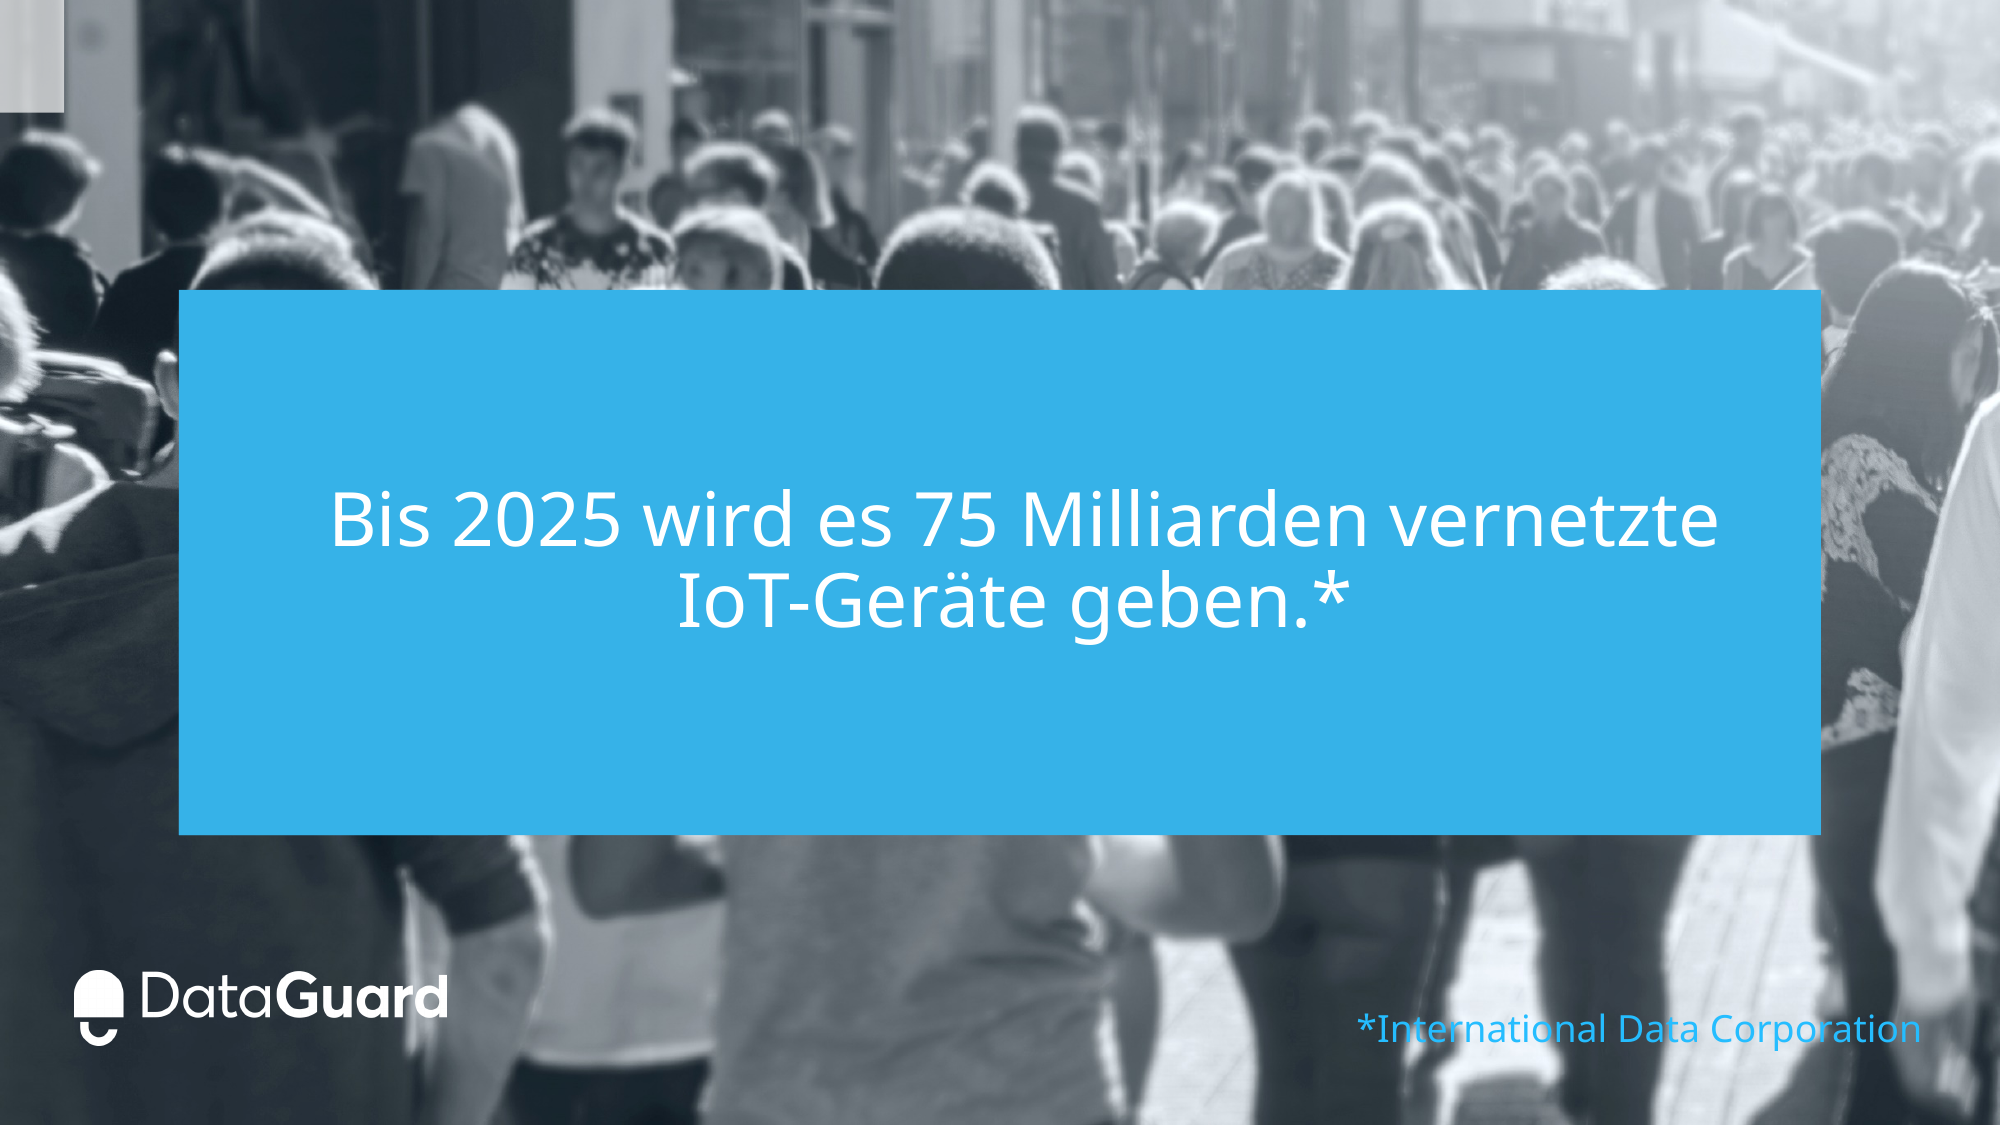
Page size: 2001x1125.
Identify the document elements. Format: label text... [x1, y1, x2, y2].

title Bis 2025 wird es 75 Milliarden vernetzte IoT-Geräte geben.* [258, 431, 1792, 694]
picture [0, 0, 2000, 1125]
text_box *International Data Corporation [1341, 997, 2000, 1058]
